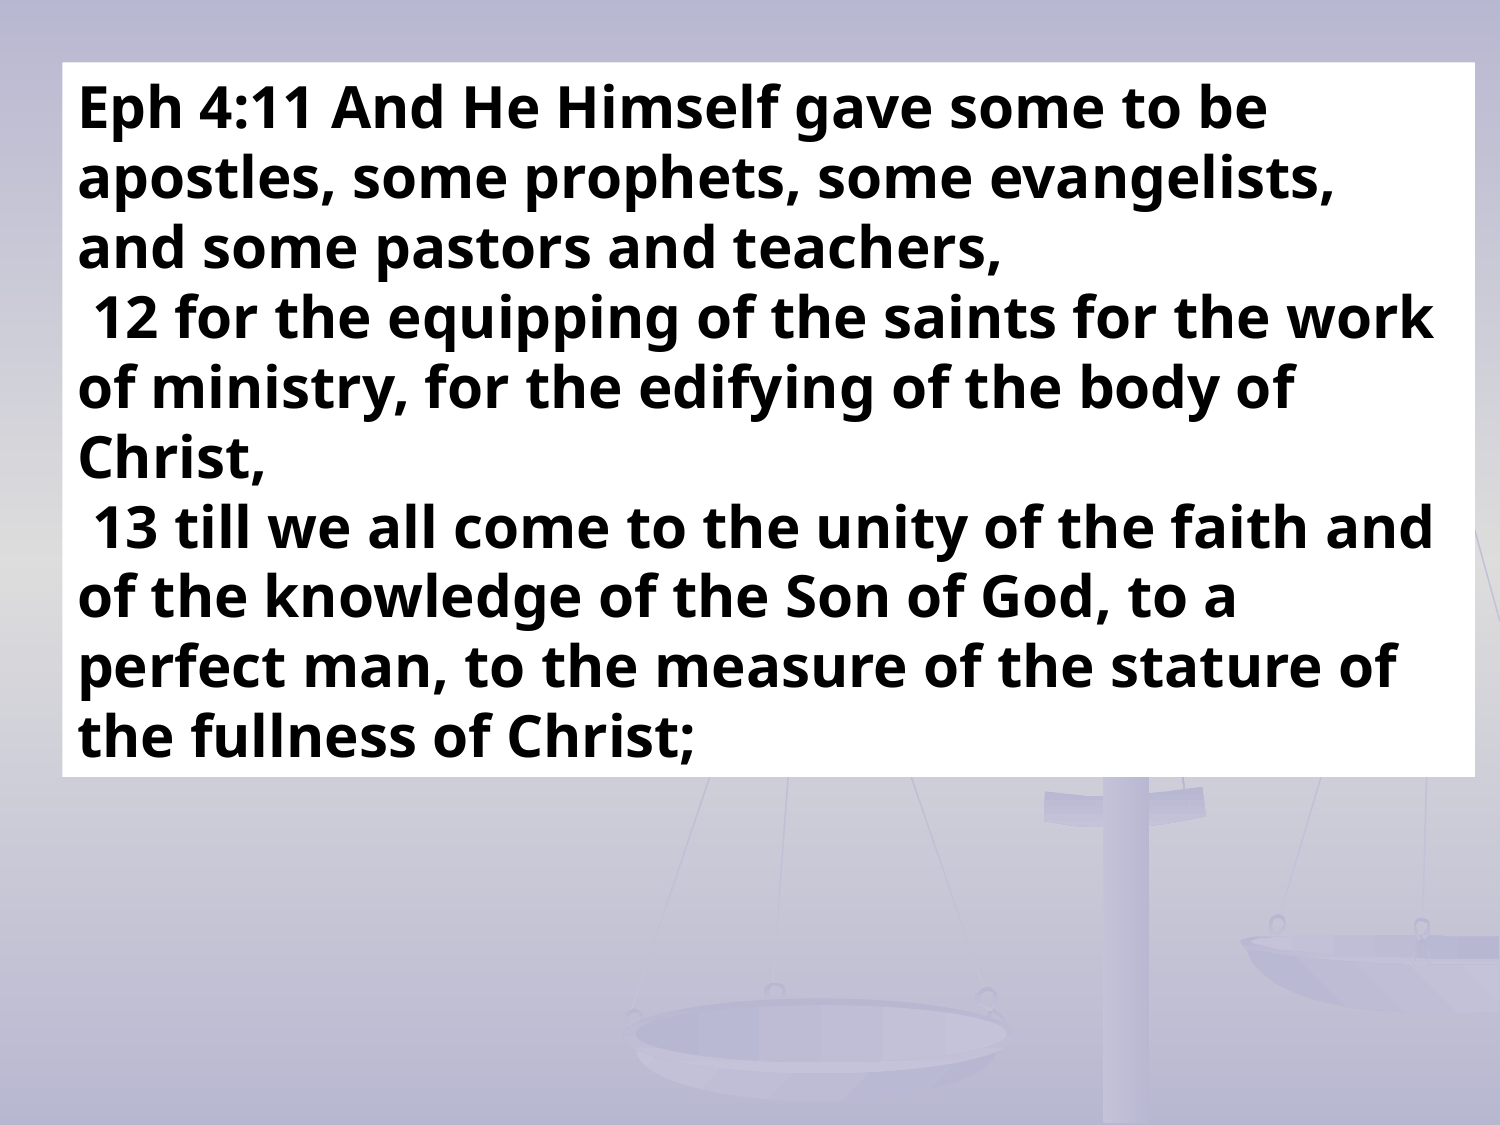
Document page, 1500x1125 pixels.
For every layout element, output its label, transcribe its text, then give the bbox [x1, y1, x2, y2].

text_box Eph 4:11 And He Himself gave some to be apostles, some prophets, some evangelists, and some pastors and teachers, 12 for the equipping of the saints for the work of ministry, for the edifying of the body of Christ, 13 till we all come to the unity of the faith and of the knowledge of the Son of God, to a perfect man, to the measure of the stature of the fullness of Christ; [62, 62, 1475, 777]
